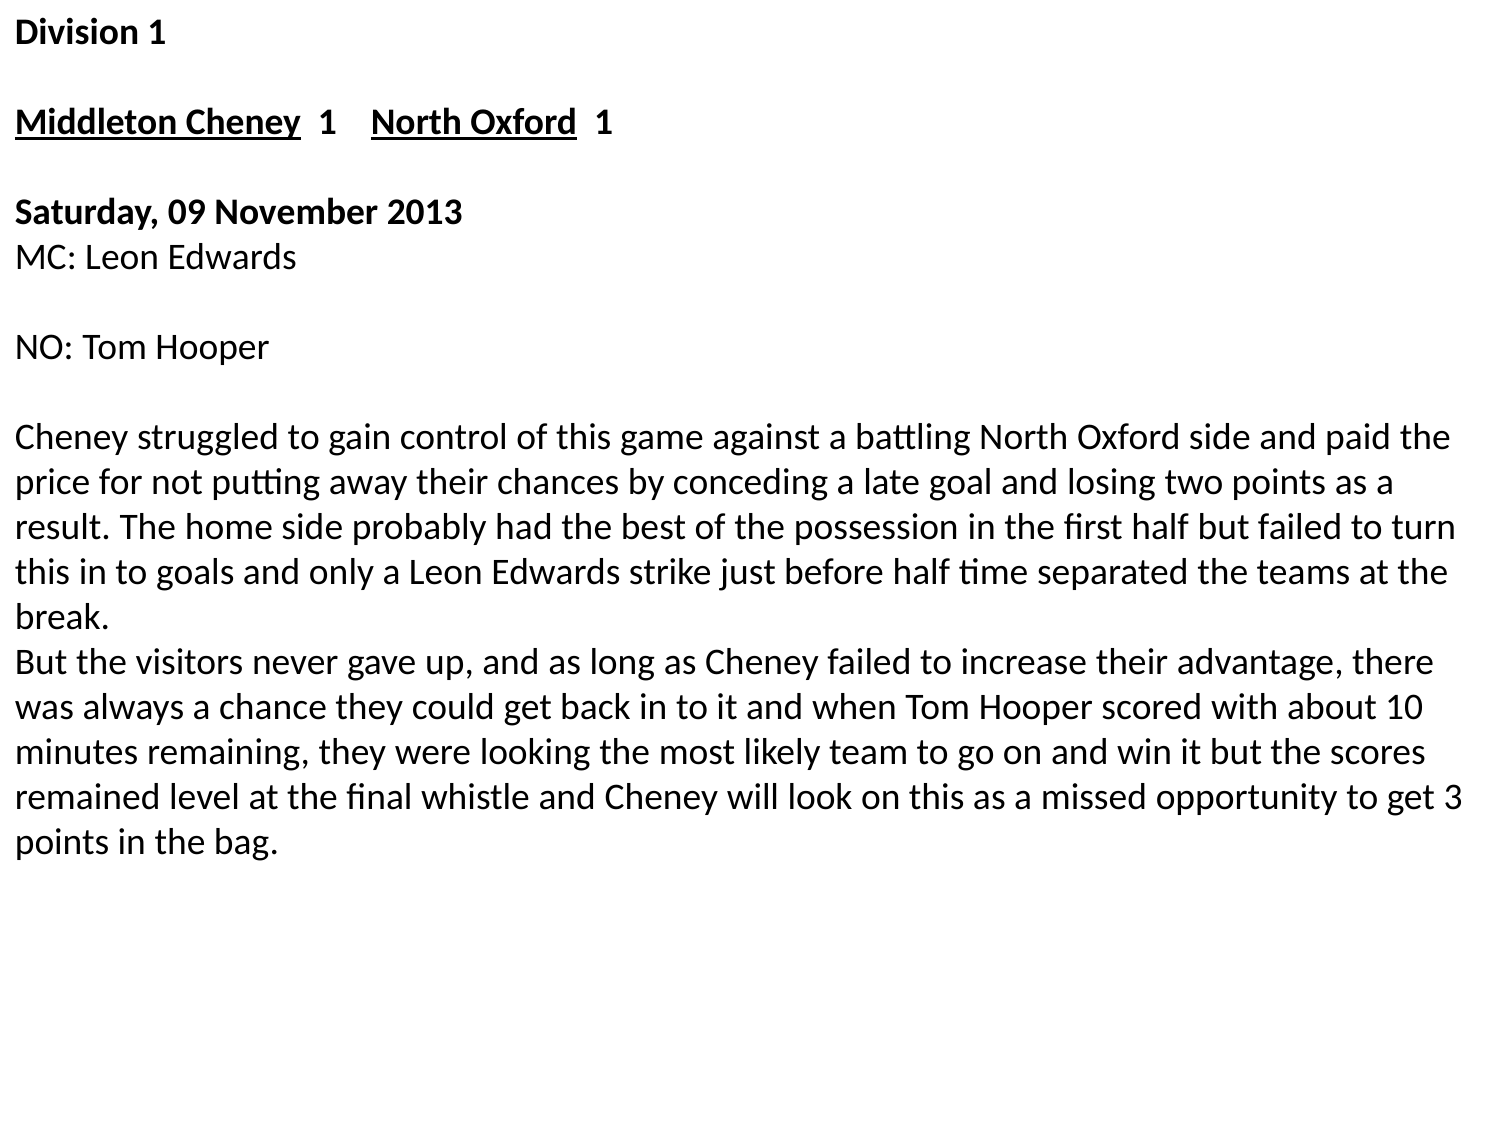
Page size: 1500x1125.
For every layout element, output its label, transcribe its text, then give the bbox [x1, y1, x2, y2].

text_box Division 1 Middleton Cheney 1 North Oxford 1 Saturday, 09 November 2013 MC: Leon Edwards NO: Tom Hooper Cheney struggled to gain control of this game against a battling North Oxford side and paid the price for not putting away their chances by conceding a late goal and losing two points as a result. The home side probably had the best of the possession in the first half but failed to turn this in to goals and only a Leon Edwards strike just before half time separated the teams at the break. But the visitors never gave up, and as long as Cheney failed to increase their advantage, there was always a chance they could get back in to it and when Tom Hooper scored with about 10 minutes remaining, they were looking the most likely team to go on and win it but the scores remained level at the final whistle and Cheney will look on this as a missed opportunity to get 3 points in the bag. [0, 0, 1500, 870]
